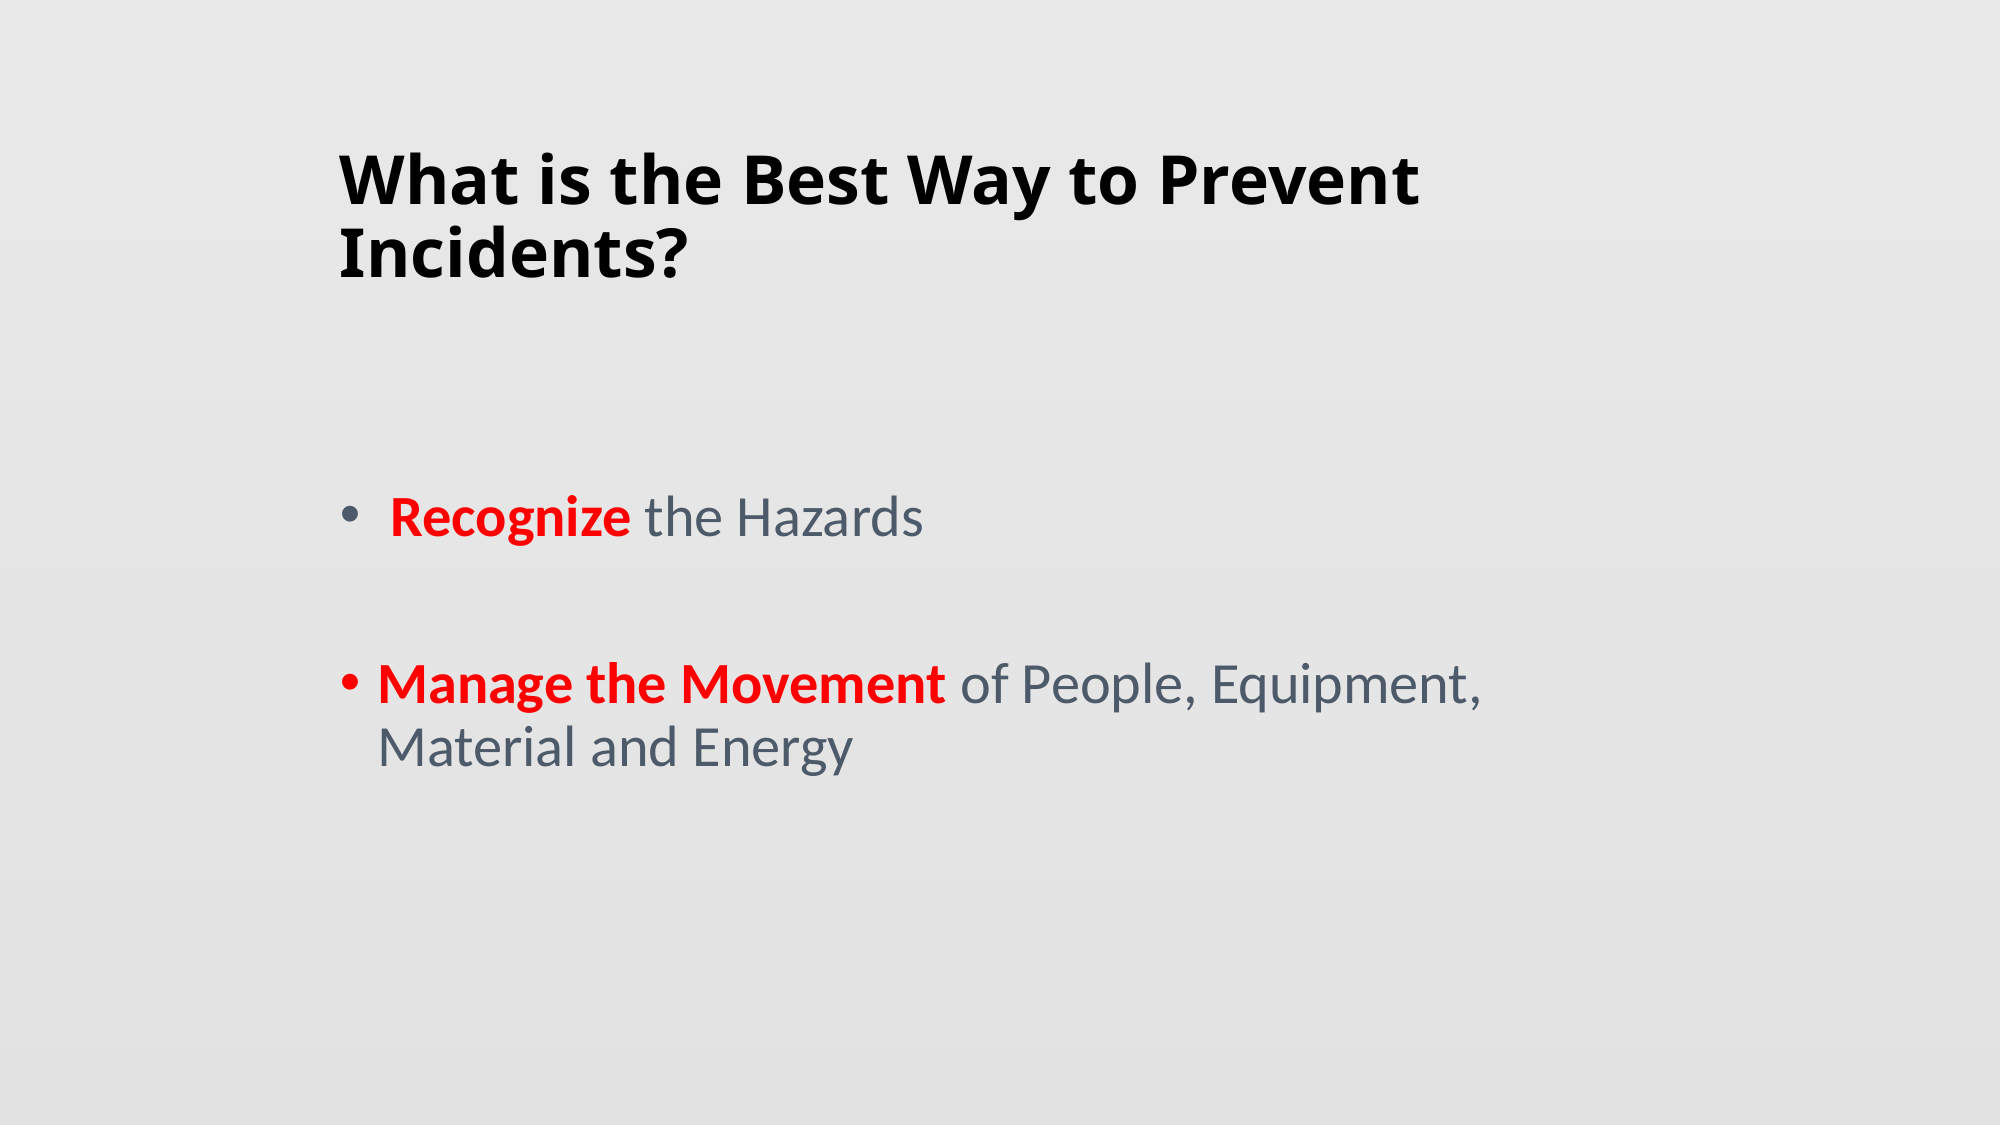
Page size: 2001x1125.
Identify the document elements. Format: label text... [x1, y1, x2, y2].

list Recognize the Hazards Manage the Movement of People, Equipment, Material and Energy [324, 387, 1675, 1125]
title What is the Best Way to Prevent Incidents? [324, 137, 1675, 300]
